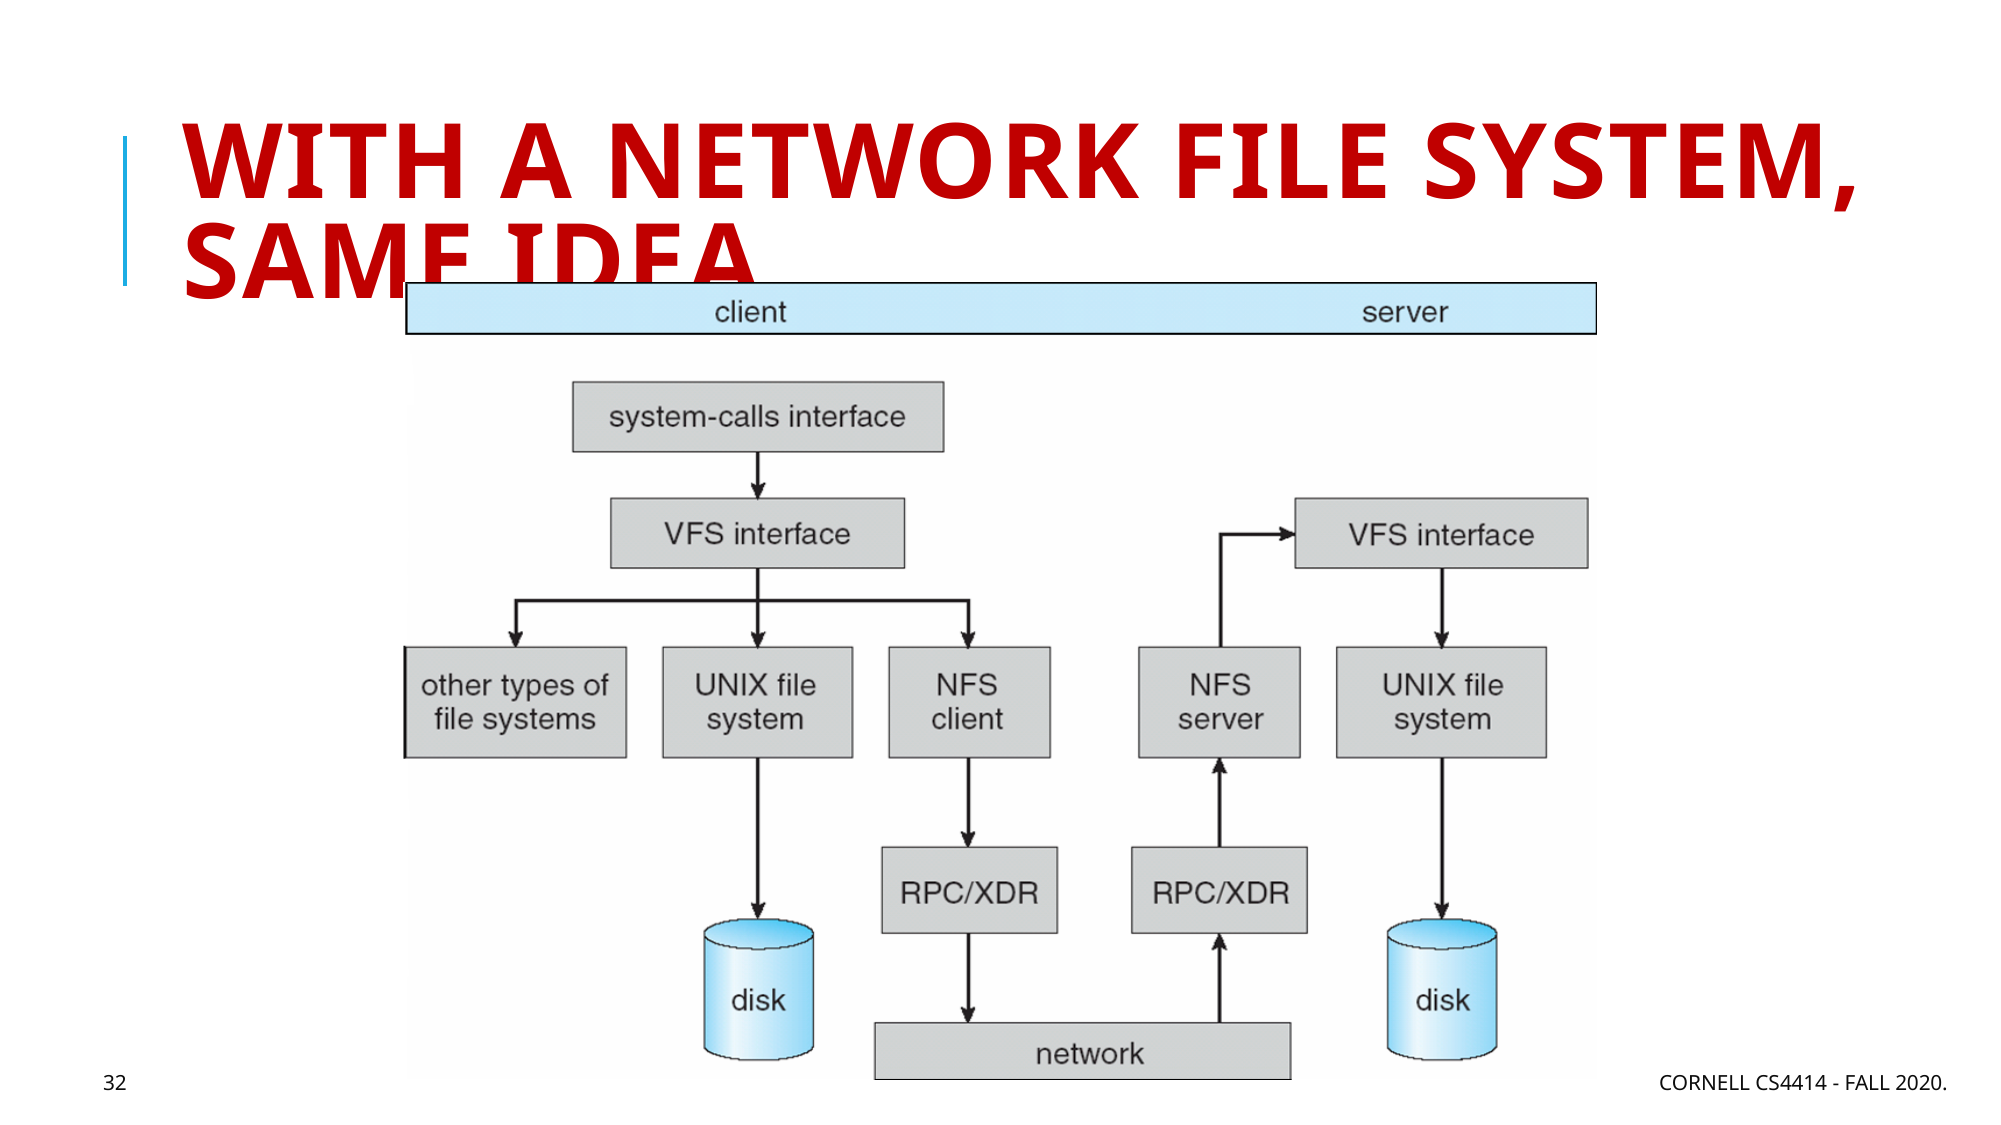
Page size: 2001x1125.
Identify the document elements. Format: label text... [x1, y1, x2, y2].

footer Cornell CS4414 - Fall 2020. [994, 1061, 1963, 1107]
picture [402, 282, 1598, 1080]
title With a network file system, same idea… [168, 96, 1971, 342]
slide_number 32 [88, 1061, 248, 1107]
